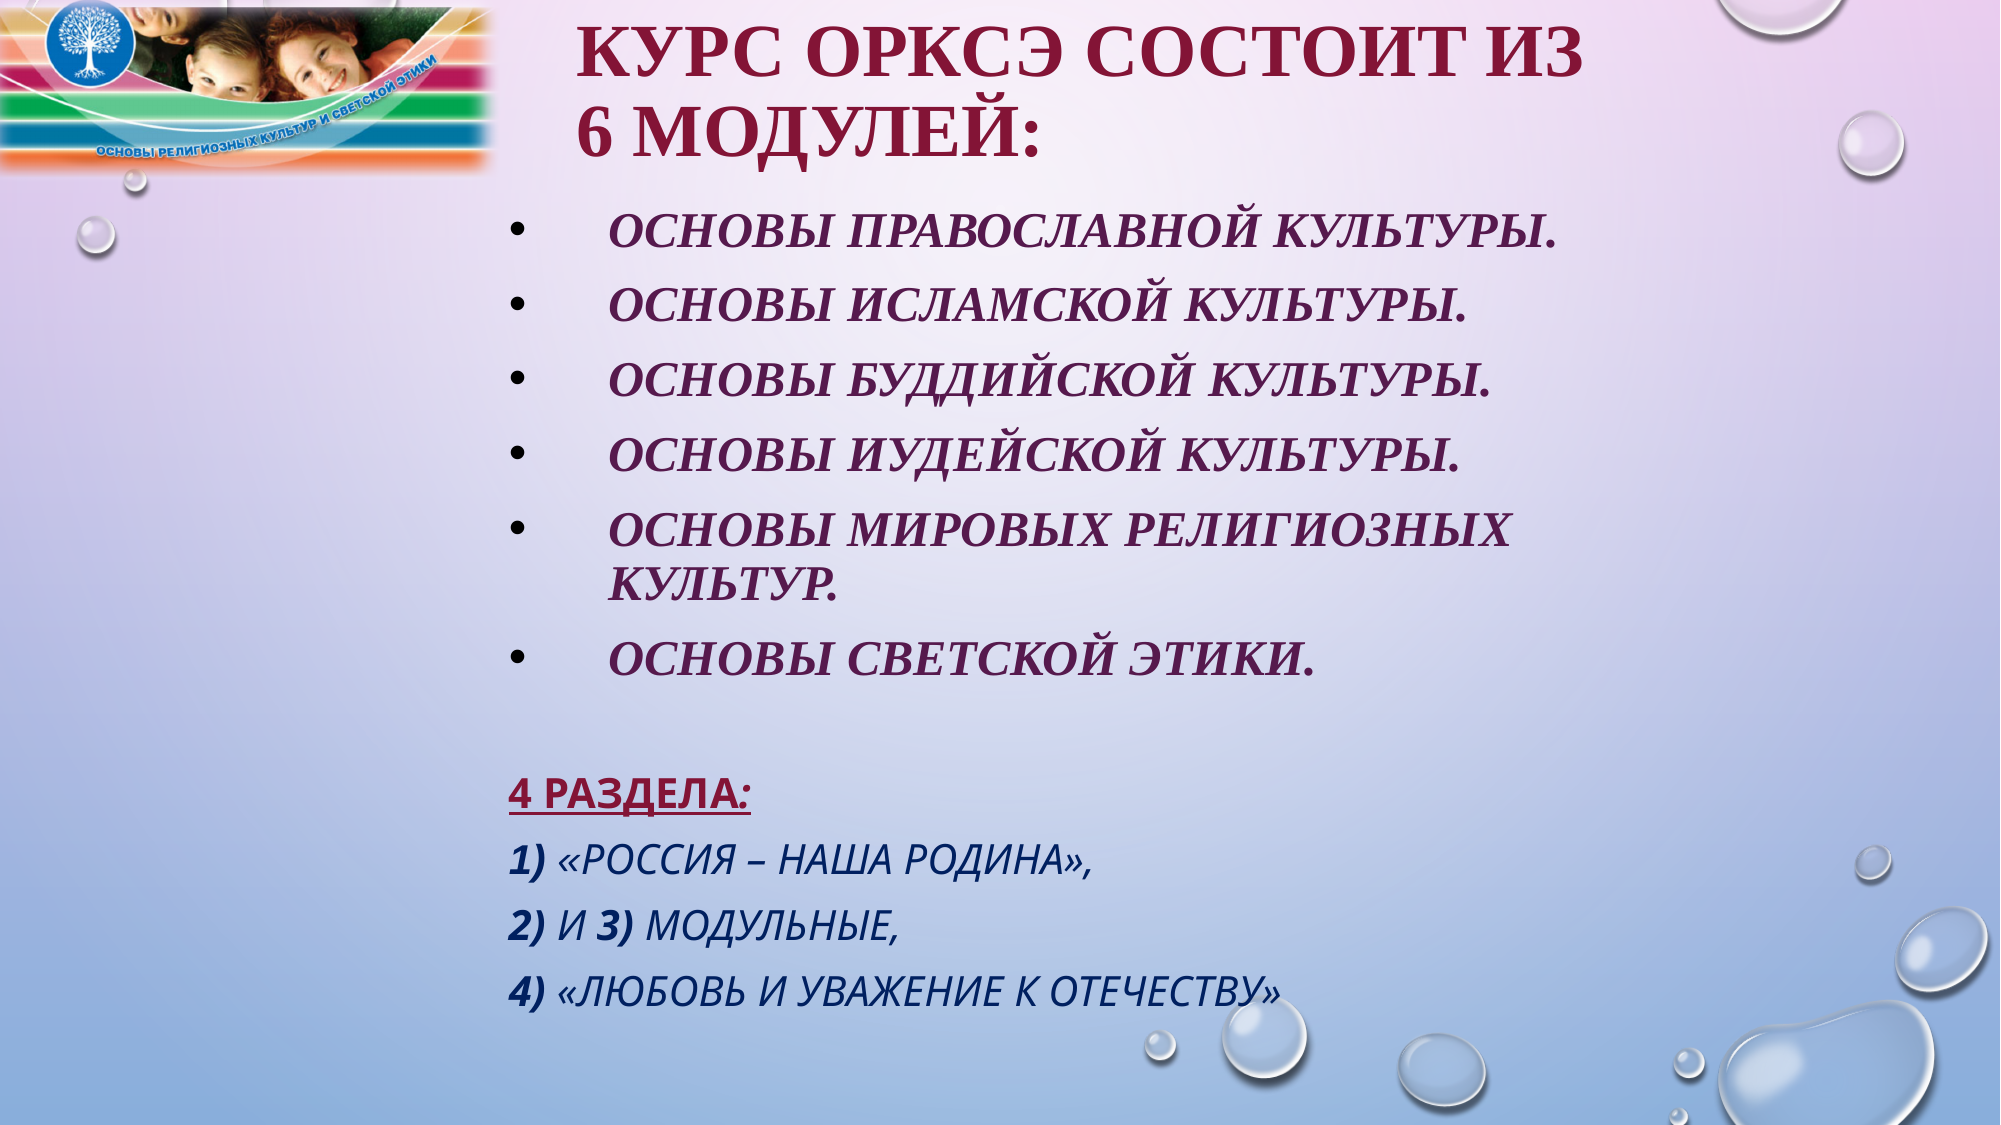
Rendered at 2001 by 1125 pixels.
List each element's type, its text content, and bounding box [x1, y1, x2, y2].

list Основы православной культуры. Основы исламской культуры. Основы буддийской культуры. Основы иудейской культуры. Основы мировых религиозных культур. Основы светской этики. 4 раздела: 1) «Россия – наша Родина», 2) и 3) модульные, 4) «Любовь и уважение к Отечеству» [480, 196, 1711, 1024]
picture [0, 0, 2000, 1125]
title Курс ОРКСЭ состоит из 6 модулей: [561, 0, 1957, 185]
